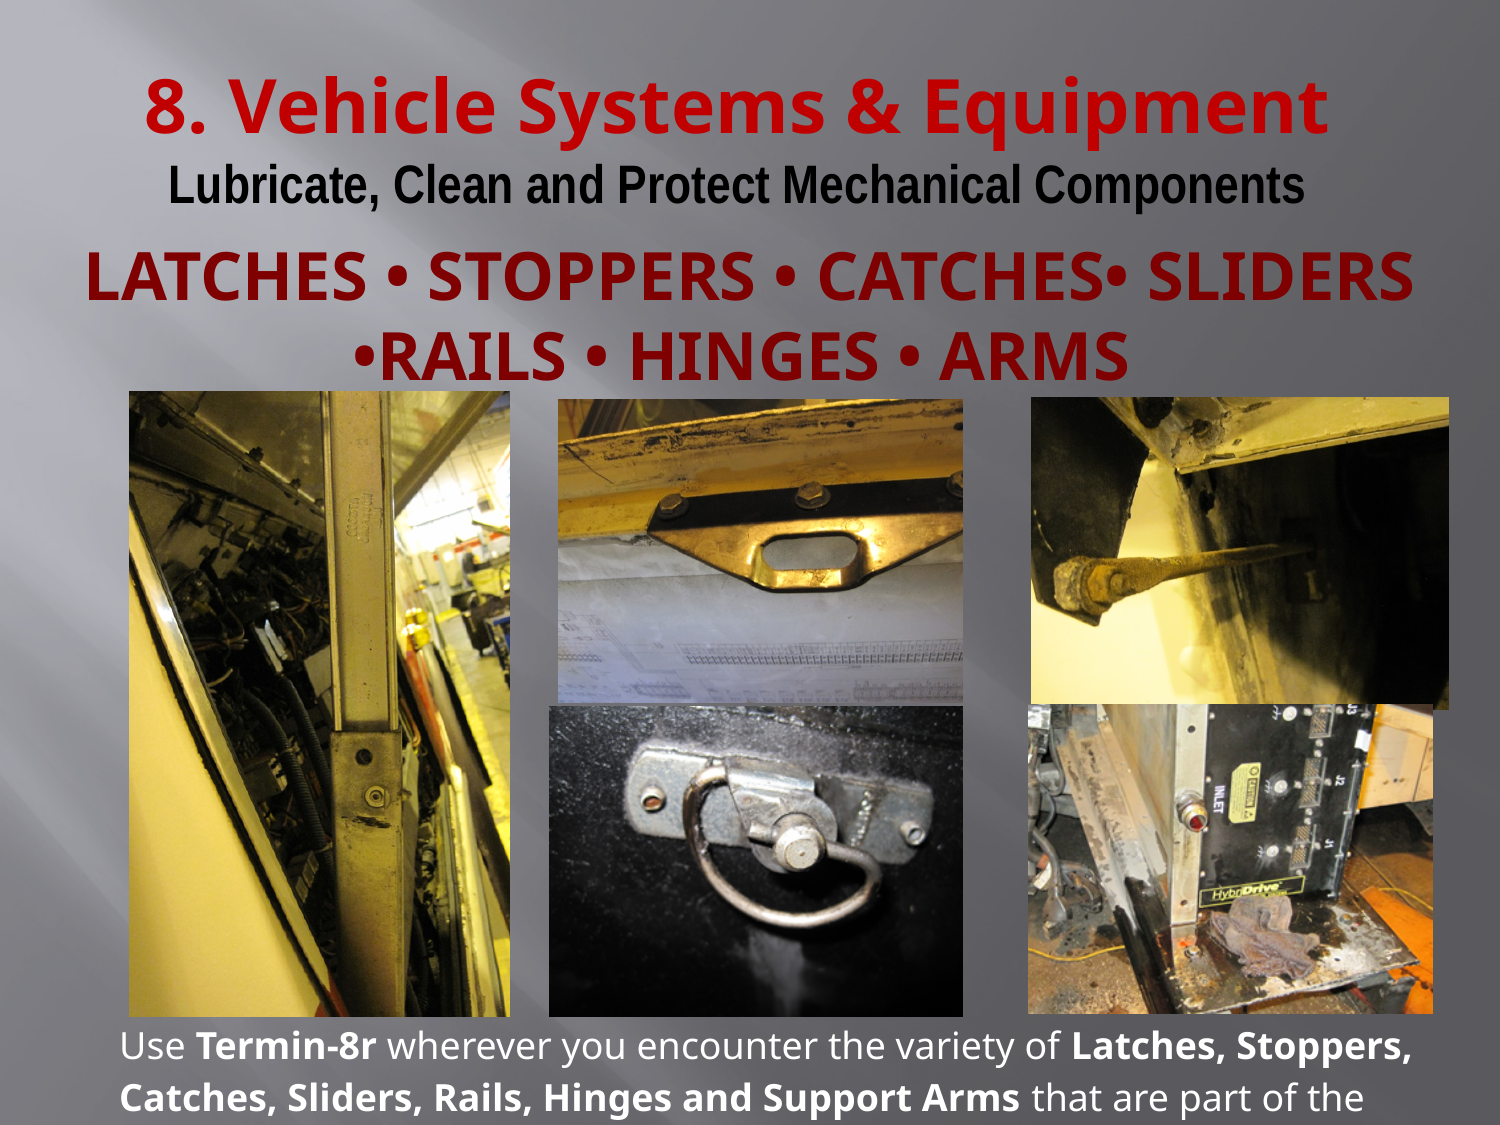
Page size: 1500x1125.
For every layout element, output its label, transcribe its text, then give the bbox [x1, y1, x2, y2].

text_box Use Termin-8r wherever you encounter the variety of Latches, Stoppers, Catches, Sliders, Rails, Hinges and Support Arms that are part of the vehicle. [104, 1008, 1437, 1125]
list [1030, 396, 1449, 711]
title 8. Vehicle Systems & Equipment Lubricate, Clean and Protect Mechanical Components [17, 42, 1459, 231]
picture [129, 391, 511, 1018]
list Latches • stoppers • catches• Sliders •rails • hinges • arms [64, 251, 1436, 375]
picture [1028, 703, 1433, 1015]
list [558, 398, 964, 703]
picture [548, 706, 964, 1017]
